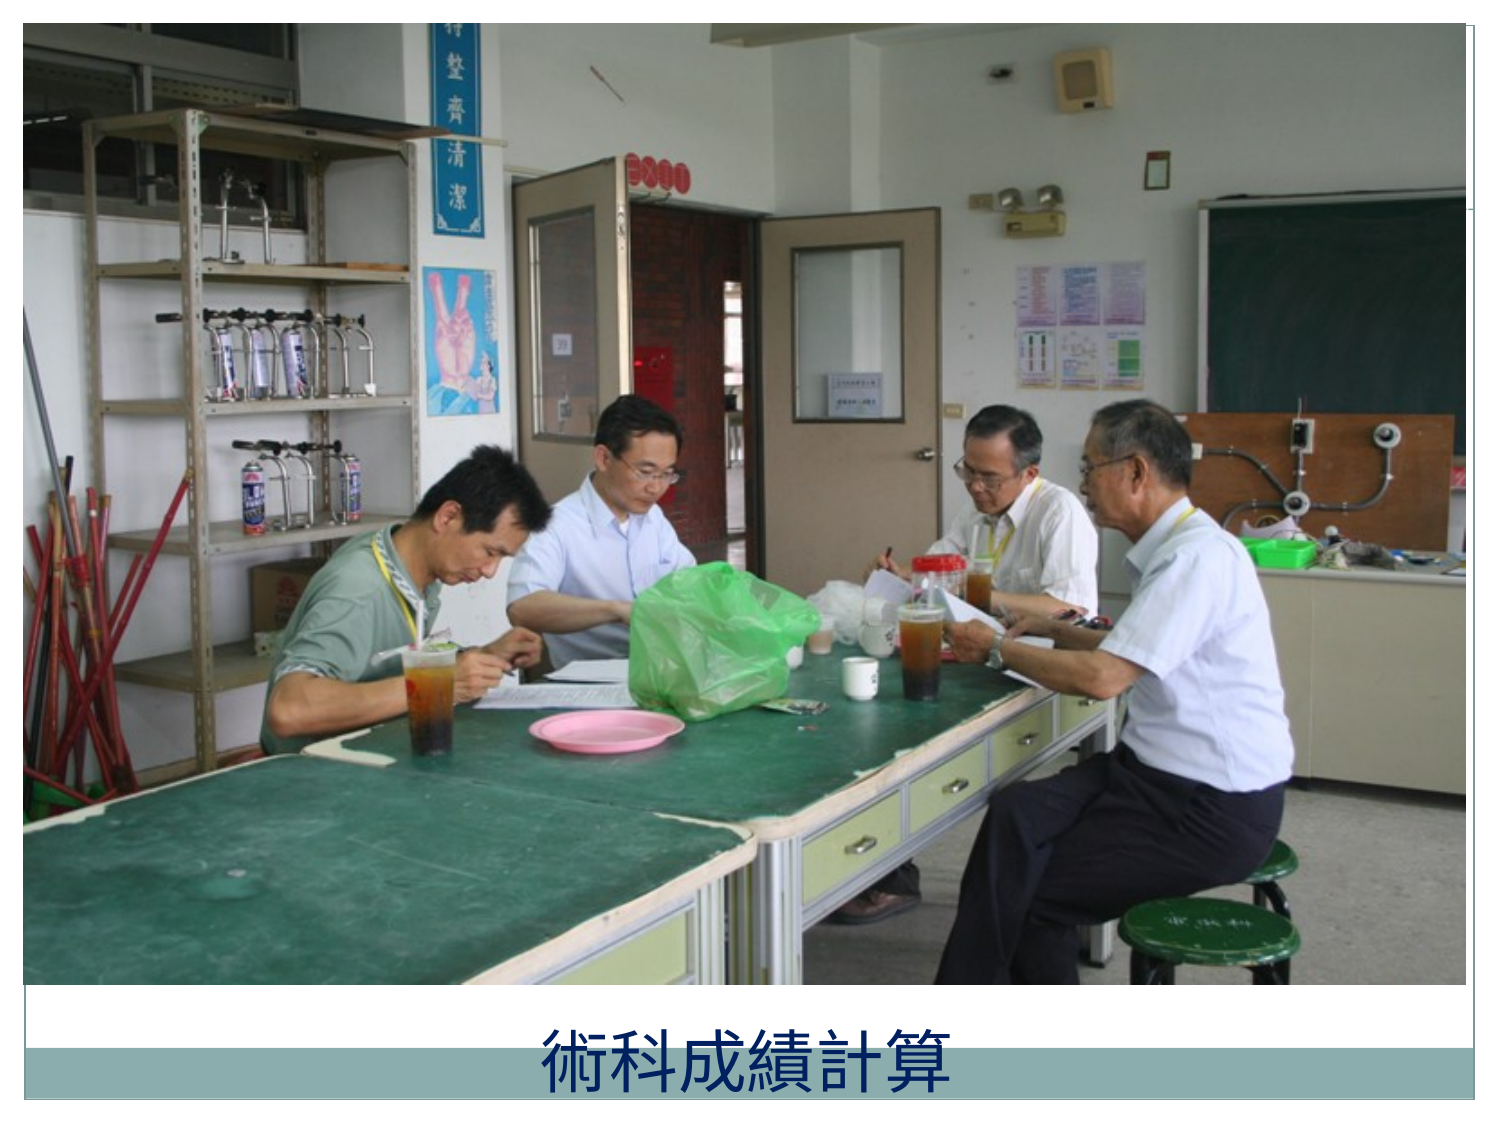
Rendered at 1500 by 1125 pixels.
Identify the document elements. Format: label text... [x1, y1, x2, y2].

picture [23, 23, 1466, 985]
title 術科成績計算 [46, 994, 1447, 1109]
